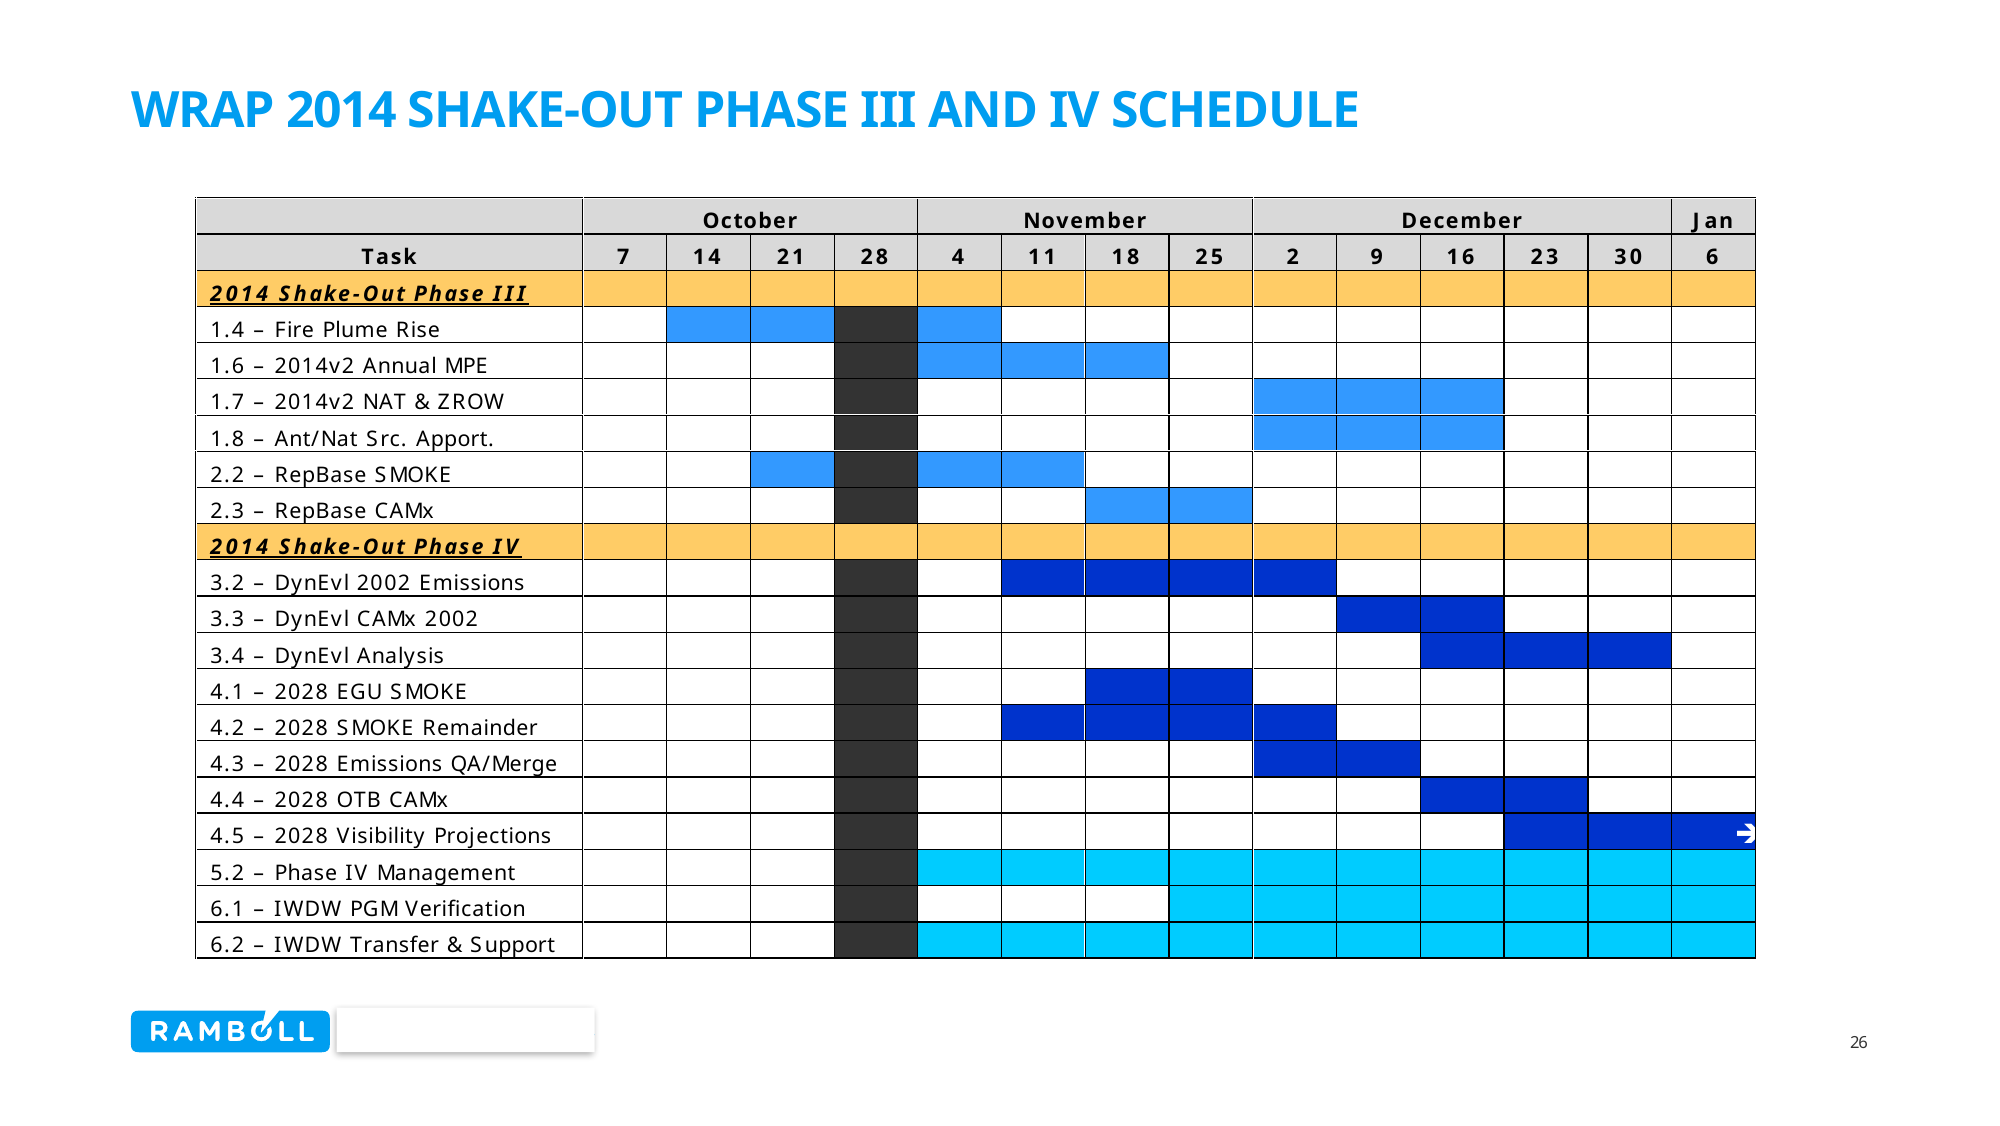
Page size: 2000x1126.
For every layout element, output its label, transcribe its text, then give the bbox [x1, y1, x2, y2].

title WRAP 2014 Shake-Out Phase III and IV Schedule [130, 74, 1869, 198]
slide_number 26 [1789, 1030, 1868, 1056]
picture [194, 196, 1829, 996]
